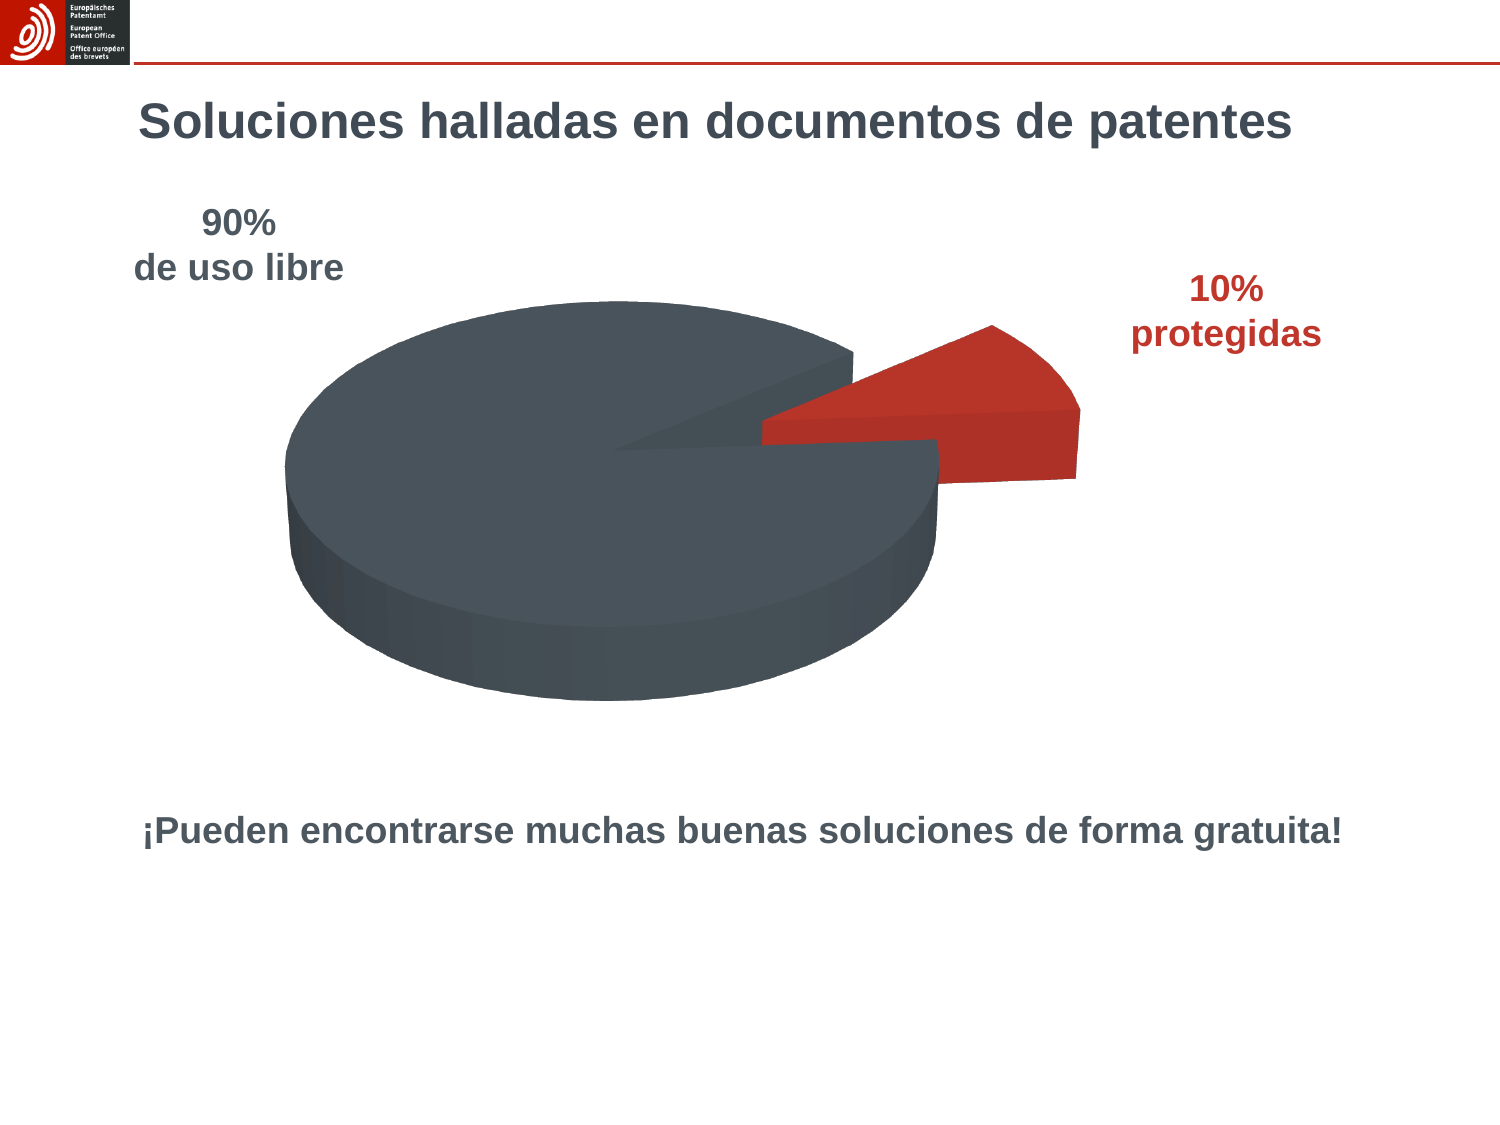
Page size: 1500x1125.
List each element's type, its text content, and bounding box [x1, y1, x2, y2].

text_box 90% de uso libre [118, 190, 212, 296]
text_box ¡Pueden encontrarse muchas buenas soluciones de forma gratuita! [127, 798, 1360, 859]
picture [0, 0, 130, 65]
title Soluciones halladas en documentos de patentes [123, 66, 1386, 172]
text_box 10% protegidas [1163, 256, 1338, 361]
chart [217, 167, 1159, 821]
